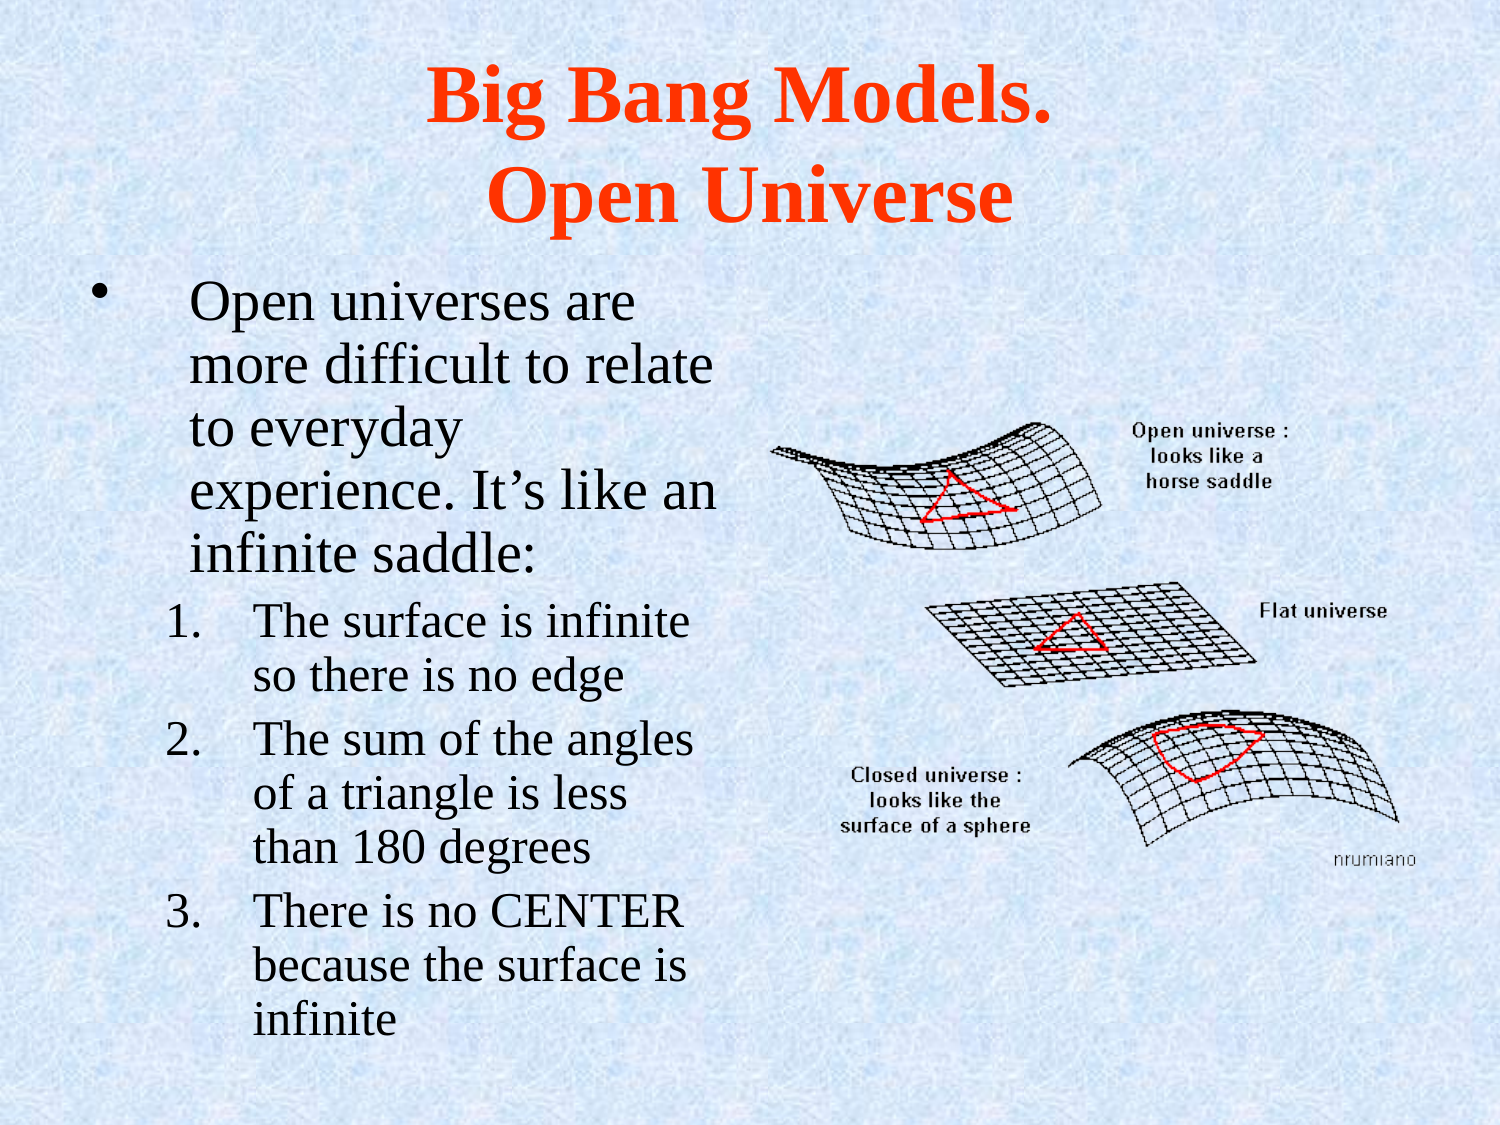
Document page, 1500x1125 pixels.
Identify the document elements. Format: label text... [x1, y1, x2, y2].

list Open universes are more difficult to relate to everyday experience. It’s like an infinite saddle: The surface is infinite so there is no edge The sum of the angles of a triangle is less than 180 degrees There is no CENTER because the surface is infinite [75, 262, 738, 1063]
picture [0, 0, 1500, 1125]
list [762, 396, 1426, 871]
title Big Bang Models. Open Universe [75, 45, 1425, 233]
